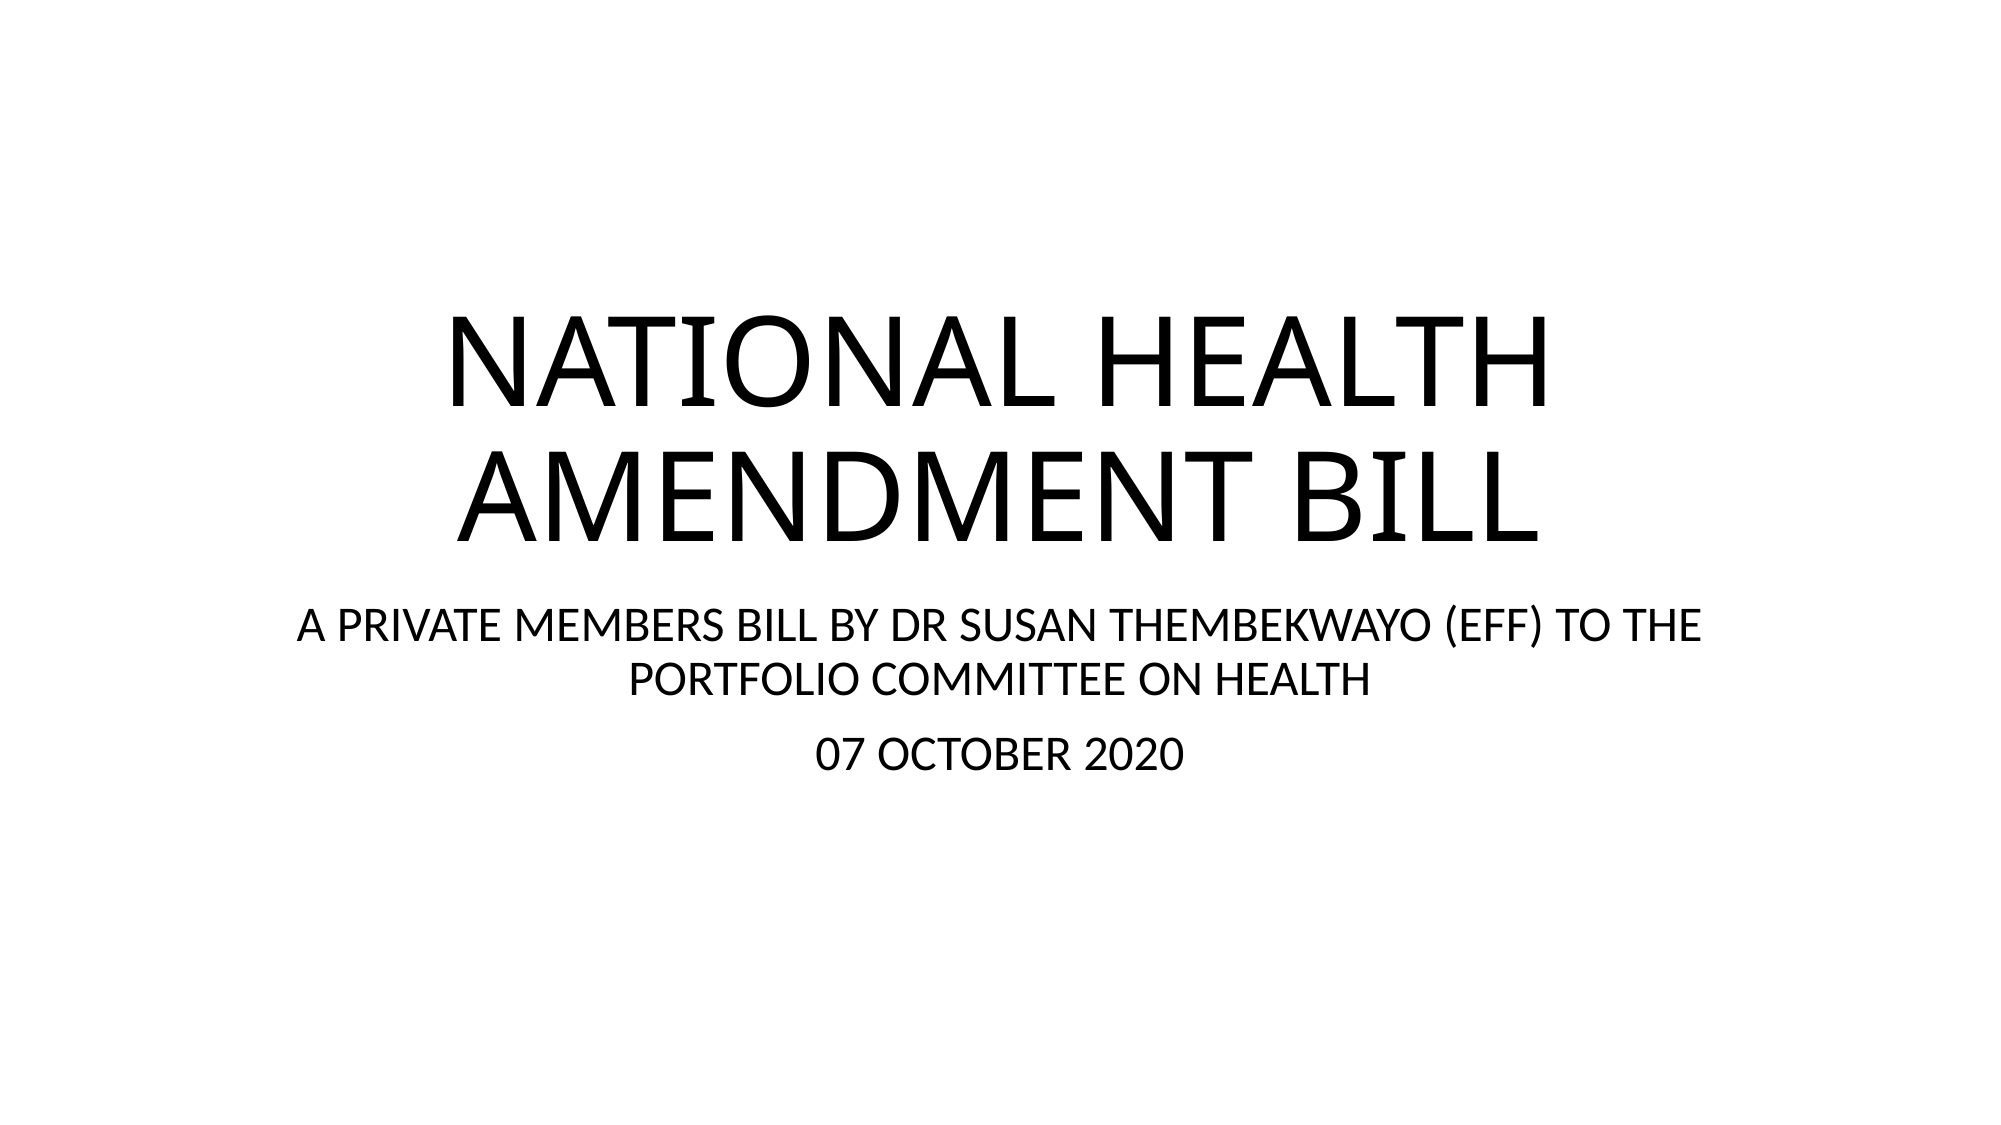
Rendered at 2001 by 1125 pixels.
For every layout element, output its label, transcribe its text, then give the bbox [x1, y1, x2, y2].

subtitle A PRIVATE MEMBERS BILL BY DR SUSAN THEMBEKWAYO (EFF) TO THE PORTFOLIO COMMITTEE ON HEALTH 07 OCTOBER 2020 [249, 590, 1750, 863]
title NATIONAL HEALTH AMENDMENT BILL [249, 184, 1750, 576]
